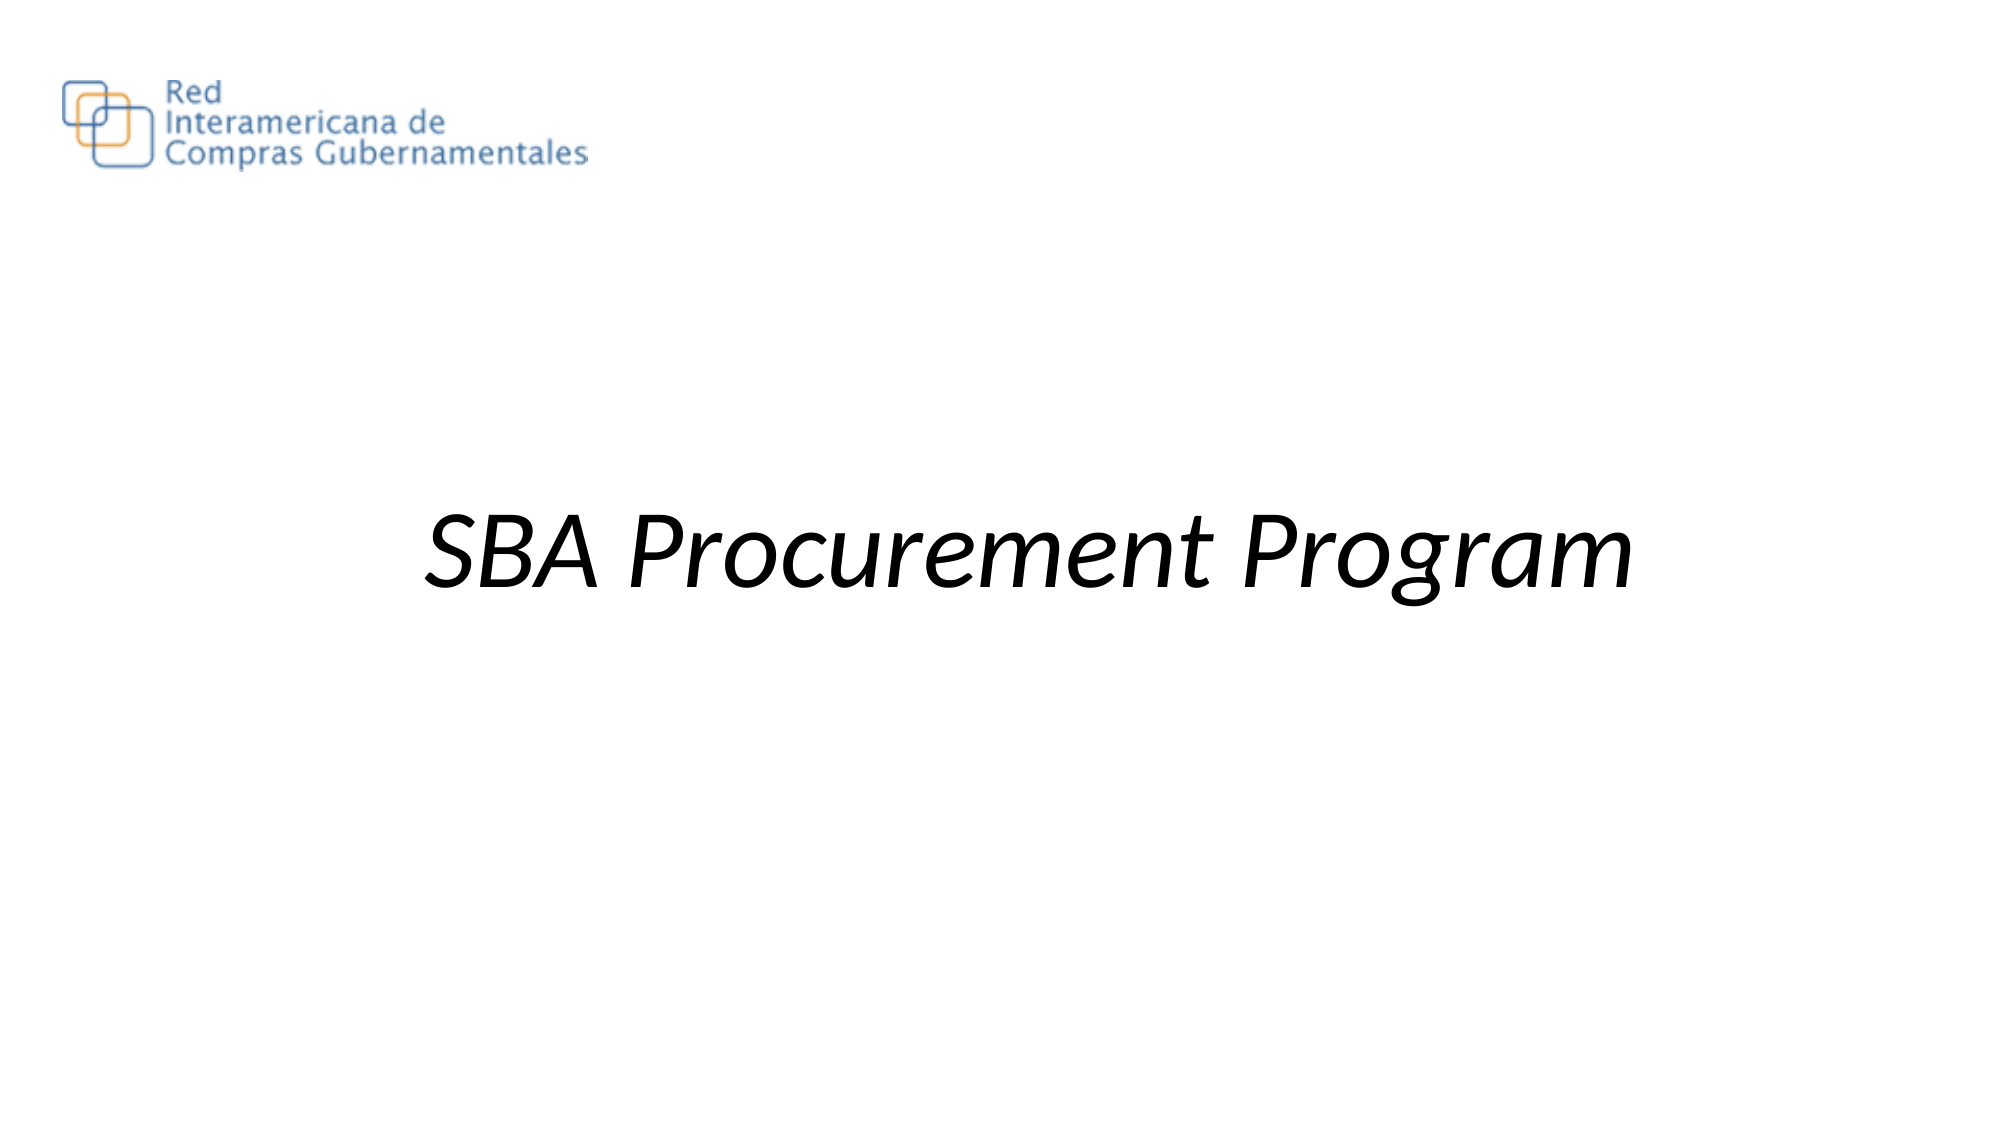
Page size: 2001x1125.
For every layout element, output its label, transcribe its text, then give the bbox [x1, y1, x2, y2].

text_box SBA Procurement Program [292, 467, 1653, 618]
picture [62, 79, 588, 173]
